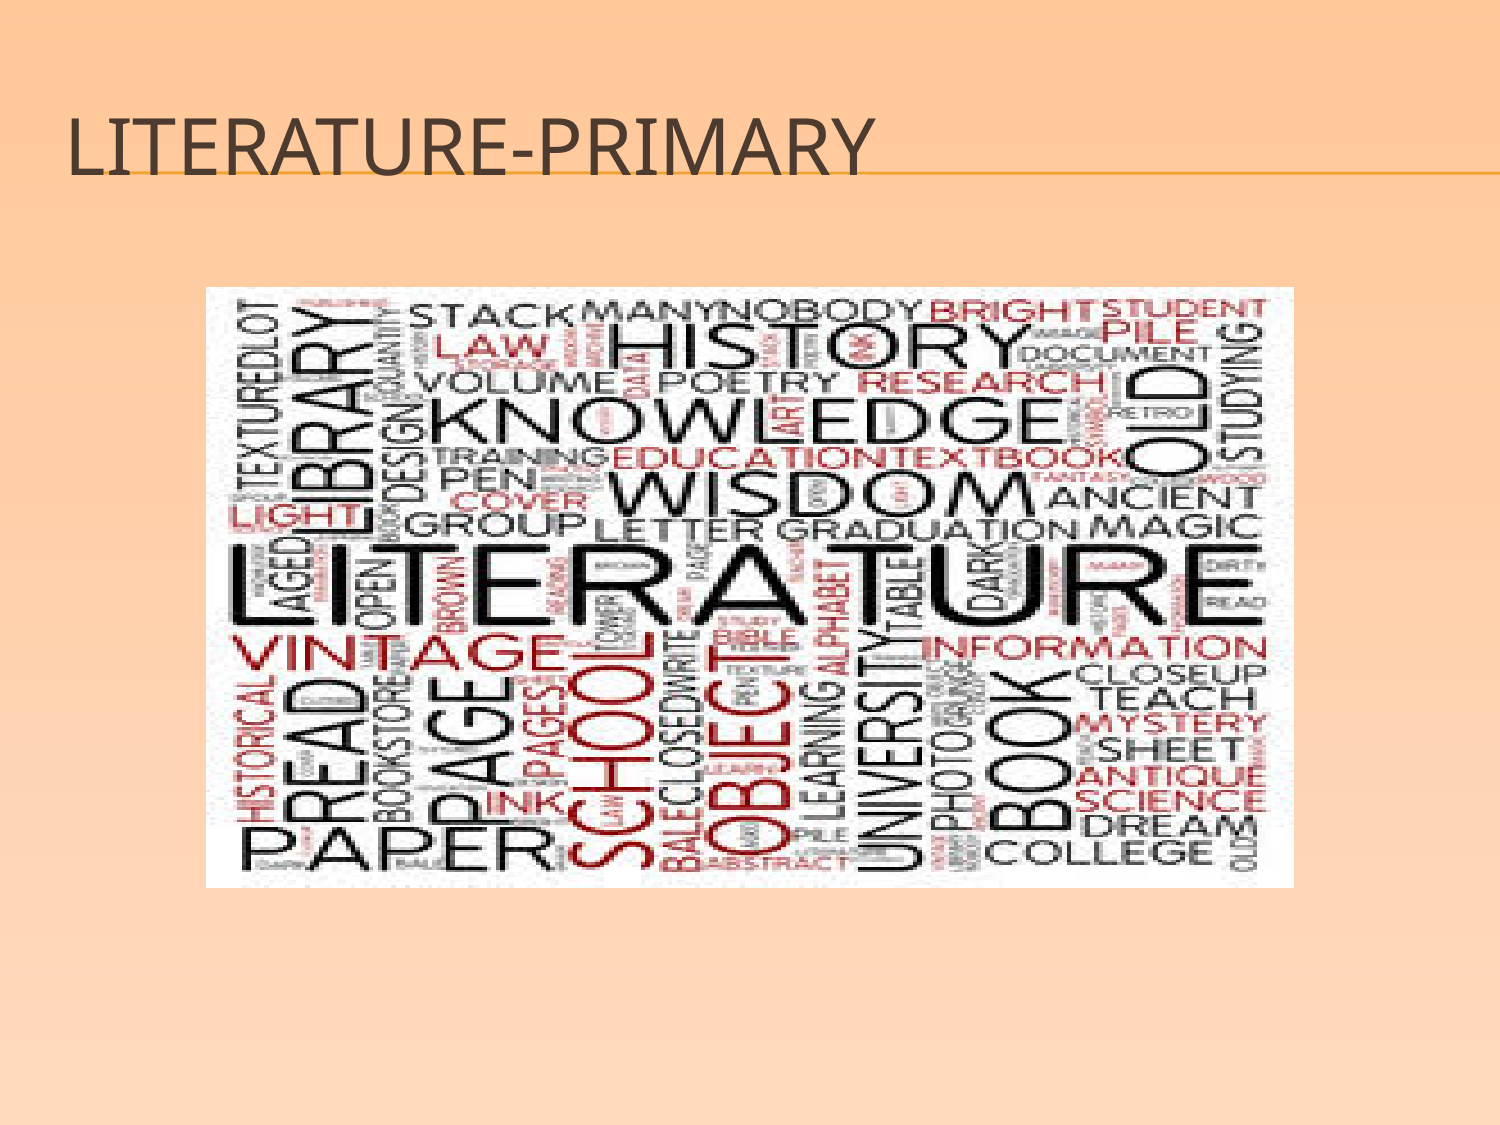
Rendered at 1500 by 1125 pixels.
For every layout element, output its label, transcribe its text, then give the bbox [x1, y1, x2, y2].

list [205, 287, 1295, 888]
title LITERATURE-PRIMARY [50, 75, 1475, 213]
